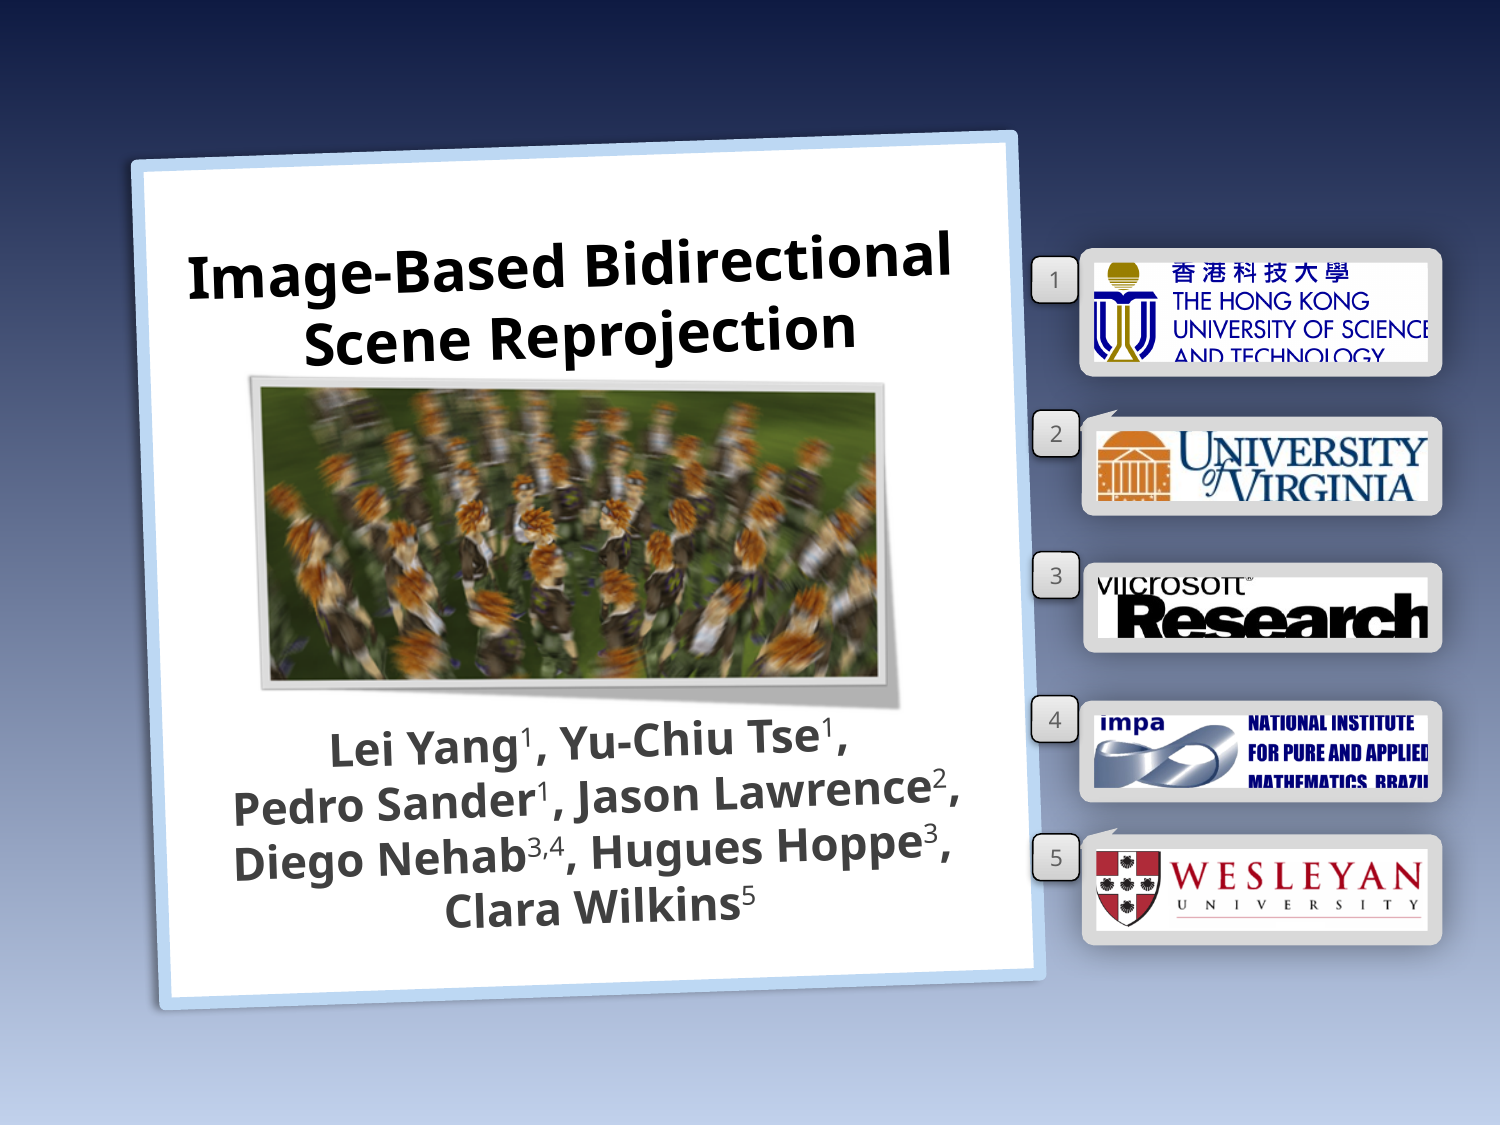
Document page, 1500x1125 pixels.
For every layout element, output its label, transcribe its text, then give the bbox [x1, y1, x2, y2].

text_box 1 [1030, 255, 1079, 304]
text_box 4 [1030, 694, 1079, 744]
title Image-Based Bidirectional Scene Reprojection Lei Yang1, Yu-Chiu Tse1, Pedro Sander1, Jason Lawrence2, Diego Nehab3,4, Hugues Hoppe3, Clara Wilkins5 [130, 129, 1047, 1011]
text_box 3 [1031, 550, 1081, 600]
picture [1088, 423, 1436, 509]
picture [241, 368, 904, 718]
picture [1090, 569, 1436, 646]
picture [1088, 841, 1436, 939]
text_box 2 [1031, 409, 1081, 458]
picture [1086, 255, 1436, 370]
picture [1086, 707, 1436, 796]
text_box 5 [1031, 833, 1081, 882]
